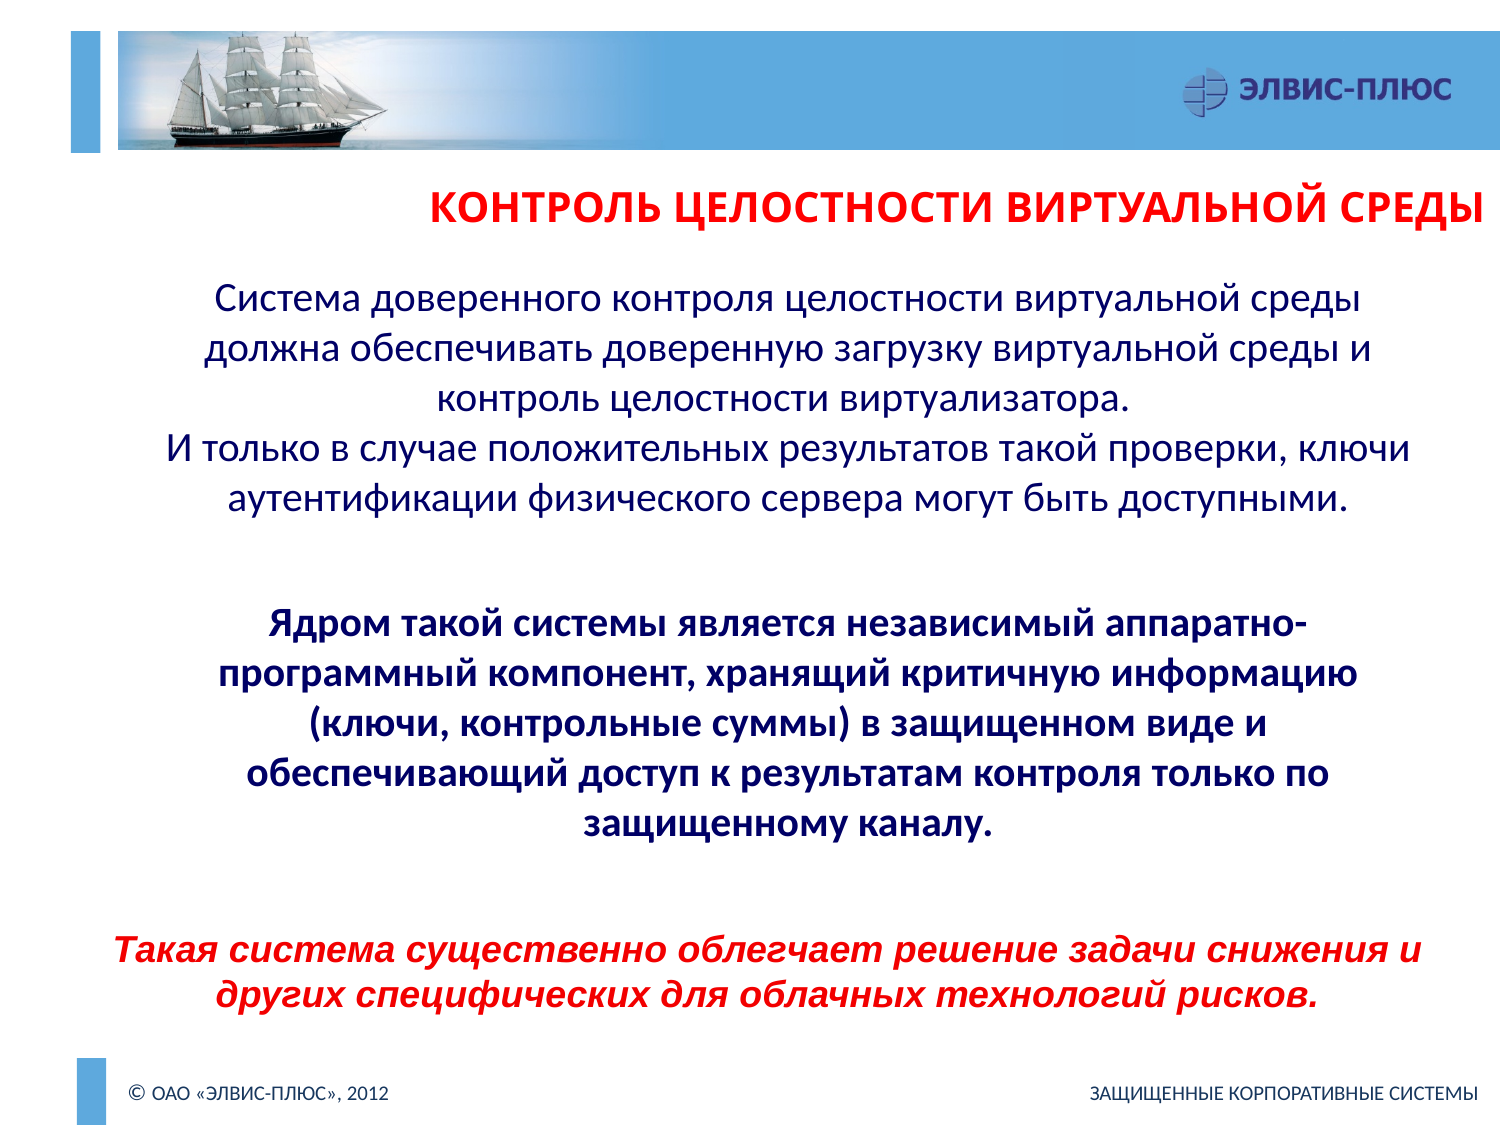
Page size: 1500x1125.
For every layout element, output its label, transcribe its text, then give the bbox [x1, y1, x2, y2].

text_box Система доверенного контроля целостности виртуальной среды должна обеспечивать доверенную загрузку виртуальной среды и контроль целостности виртуализатора. И только в случае положительных результатов такой проверки, ключи аутентификации физического сервера могут быть доступными. Ядром такой системы является независимый аппаратно-программный компонент, хранящий критичную информацию (ключи, контрольные суммы) в защищенном виде и обеспечивающий доступ к результатам контроля только по защищенному каналу. [141, 261, 1436, 852]
text_box Такая система существенно облегчает решение задачи снижения и других специфических для облачных технологий рисков. [53, 917, 1483, 1022]
picture [76, 1058, 107, 1125]
text_box © ОАО «ЭЛВИС-ПЛЮС», 2012 ЗАЩИЩЕННЫЕ КОРПОРАТИВНЫЕ СИСТЕМЫ [112, 1070, 1500, 1125]
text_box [70, 30, 1500, 153]
text_box КОНТРОЛЬ ЦЕЛОСТНОСТИ ВИРТУАЛЬНОЙ СРЕДЫ [201, 161, 1500, 256]
